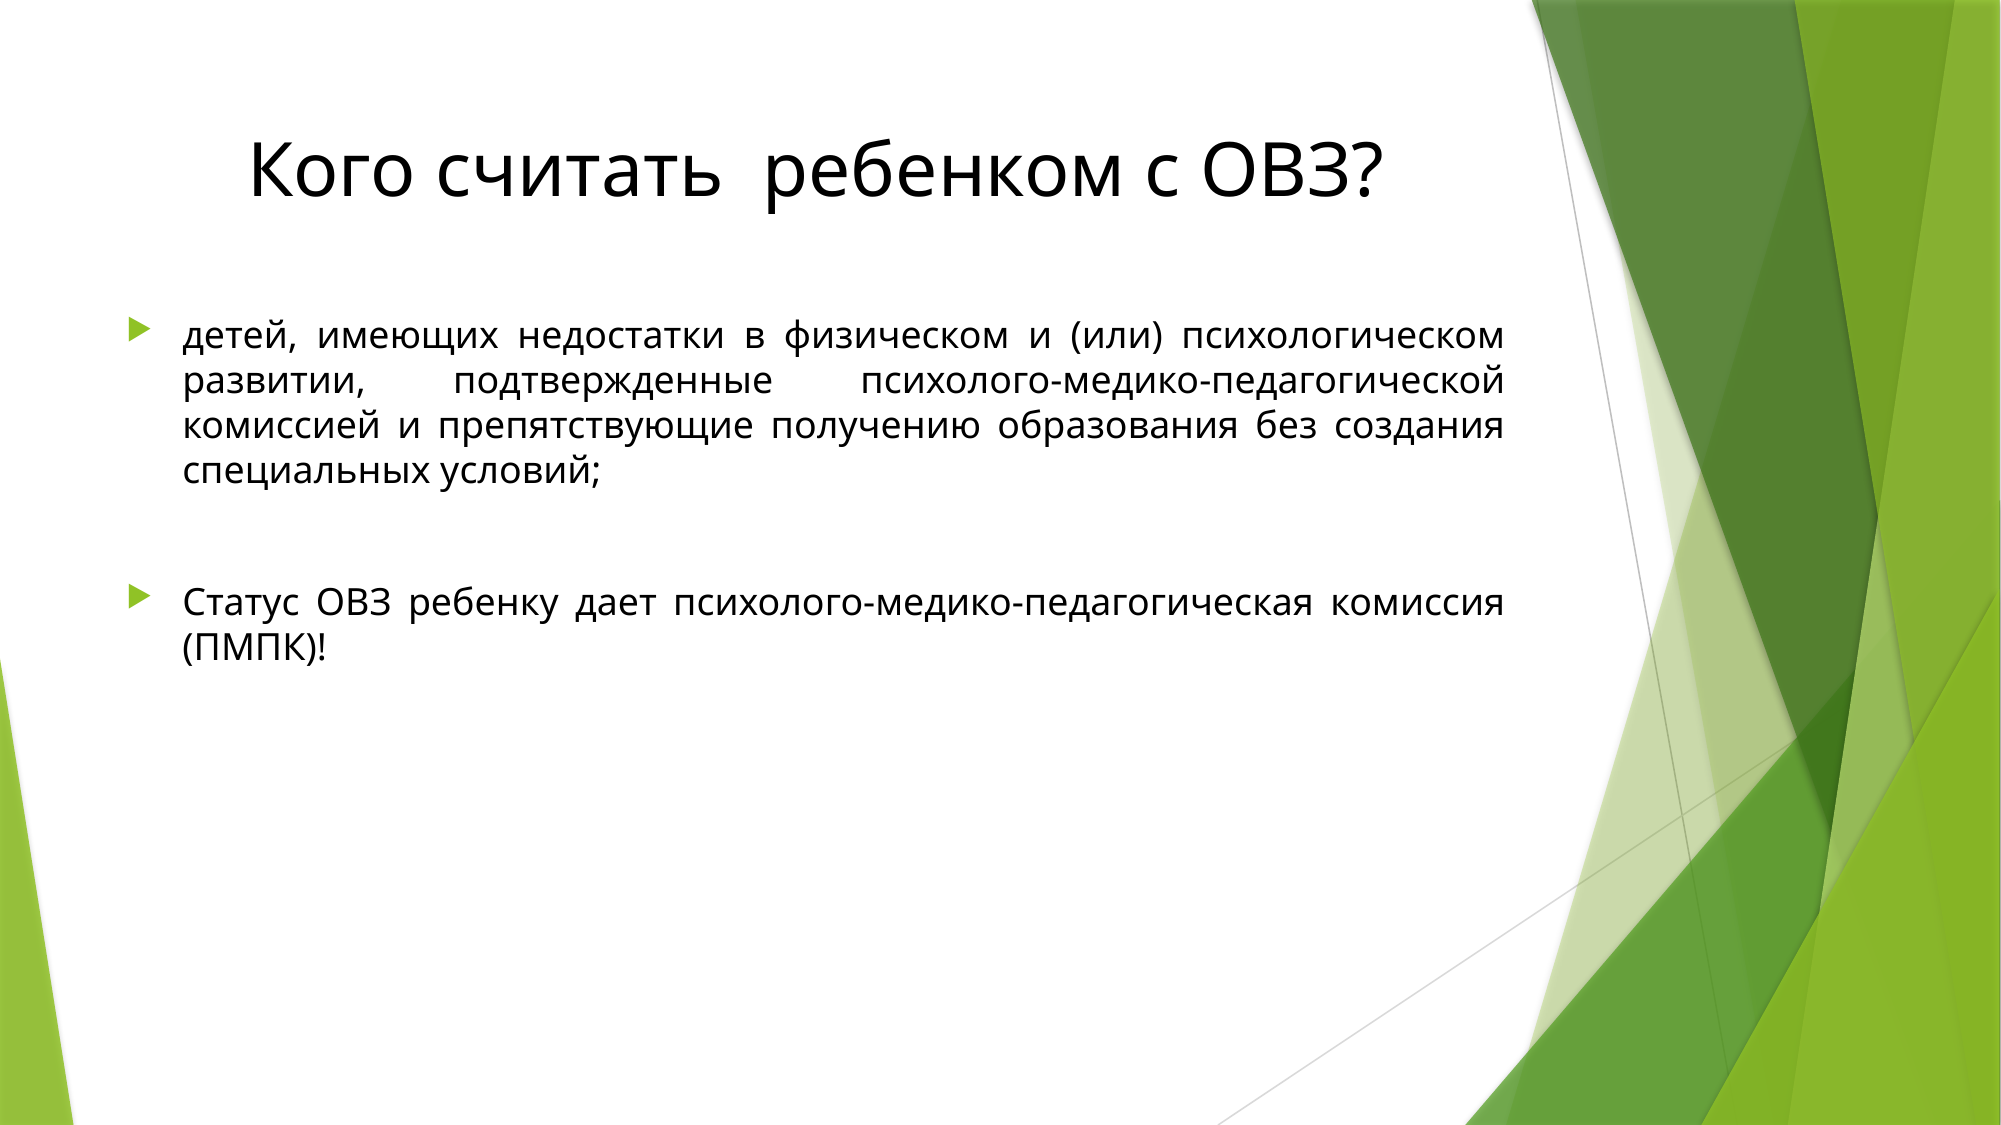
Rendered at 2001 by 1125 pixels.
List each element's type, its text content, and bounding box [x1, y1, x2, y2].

title Кого считать ребенком с ОВЗ? [111, 113, 1522, 303]
list детей, имеющих недостатки в физическом и (или) психологическом развитии, подтвержденные психолого-медико-педагогической комиссией и препятствующие получению образования без создания специальных условий; Статус ОВЗ ребенку дает психолого-медико-педагогическая комиссия (ПМПК)! [111, 303, 1522, 940]
